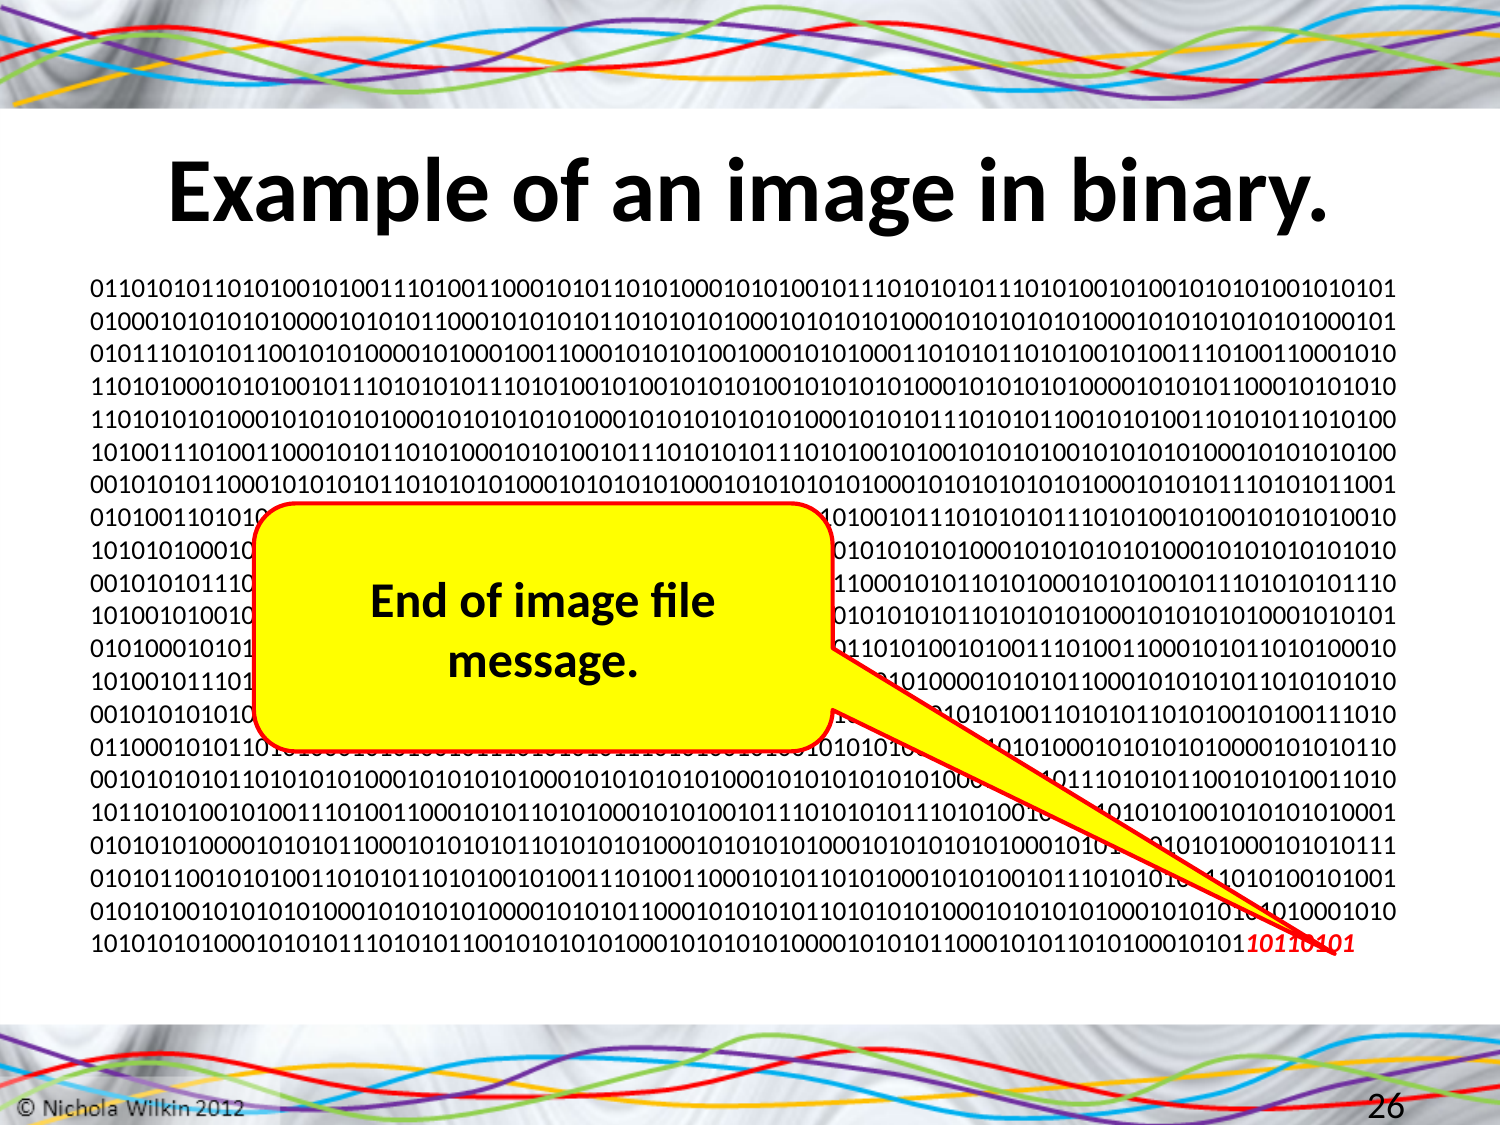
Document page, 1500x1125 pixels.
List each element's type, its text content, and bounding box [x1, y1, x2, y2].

text_box End of image file message. [251, 501, 1337, 956]
list 011010101101010010100111010011000101011010100010101001011101010101110101001010010101010010101010100010101010100001010101100010101010110101010100010101010100010101010101000101010101010100010101011101010110010101000010100010011000101010100100010101000110101011010100101001110100110001010110101000101010010111010101011101010010100101010100101010101000101010101000010101011000101010101101010101000101010101000101010101010001010101010101000101010111010101100101010011010101101010010100111010011000101011010100010101001011101010101110101001010010101010010101010100010101010100001010101100010101010110101010100010101010100010101010101000101010101010100010101011101010110010101001101010110101001010011101001100010101101010001010100101110101010111010100101001010101001010101010001010101010000101010110001010101011010101010001010101010001010101010100010101010101010001010101110101011001010100110101011010100101001110100110001010110101000101010010111010101011101010010100101010100101010101000101010101000010101011000101010101101010101000101010101000101010101010001010101010101000101010111010101100101010011010101101010010100111010011000101011010100010101001011101010101110101001010010101010010101010100010101010100001010101100010101010110101010100010101010100010101010101000101010101010100010101011101010110010101001101010110101001010011101001100010101101010001010100101110101010111010100101001010101001010101010001010101010000101010110001010101011010101010001010101010001010101010100010101010101010001010101110101011001010100110101011010100101001110100110001010110101000101010010111010101011101010010100101010100101010101000101010101000010101011000101010101101010101000101010101000101010101010001010101010101000101010111010101100101010011010101101010010100111010011000101011010100010101001011101010101110101001010010101010010101010100010101010100001010101100010101010110101010100010101010100010101010101000101010101010100010101011101010110010101010100010101010100001010101100010101101010001010110110101 [75, 262, 1425, 1005]
slide_number 26 [1352, 1074, 1465, 1125]
picture [0, 0, 1500, 1125]
title Example of an image in binary. [75, 113, 1425, 256]
